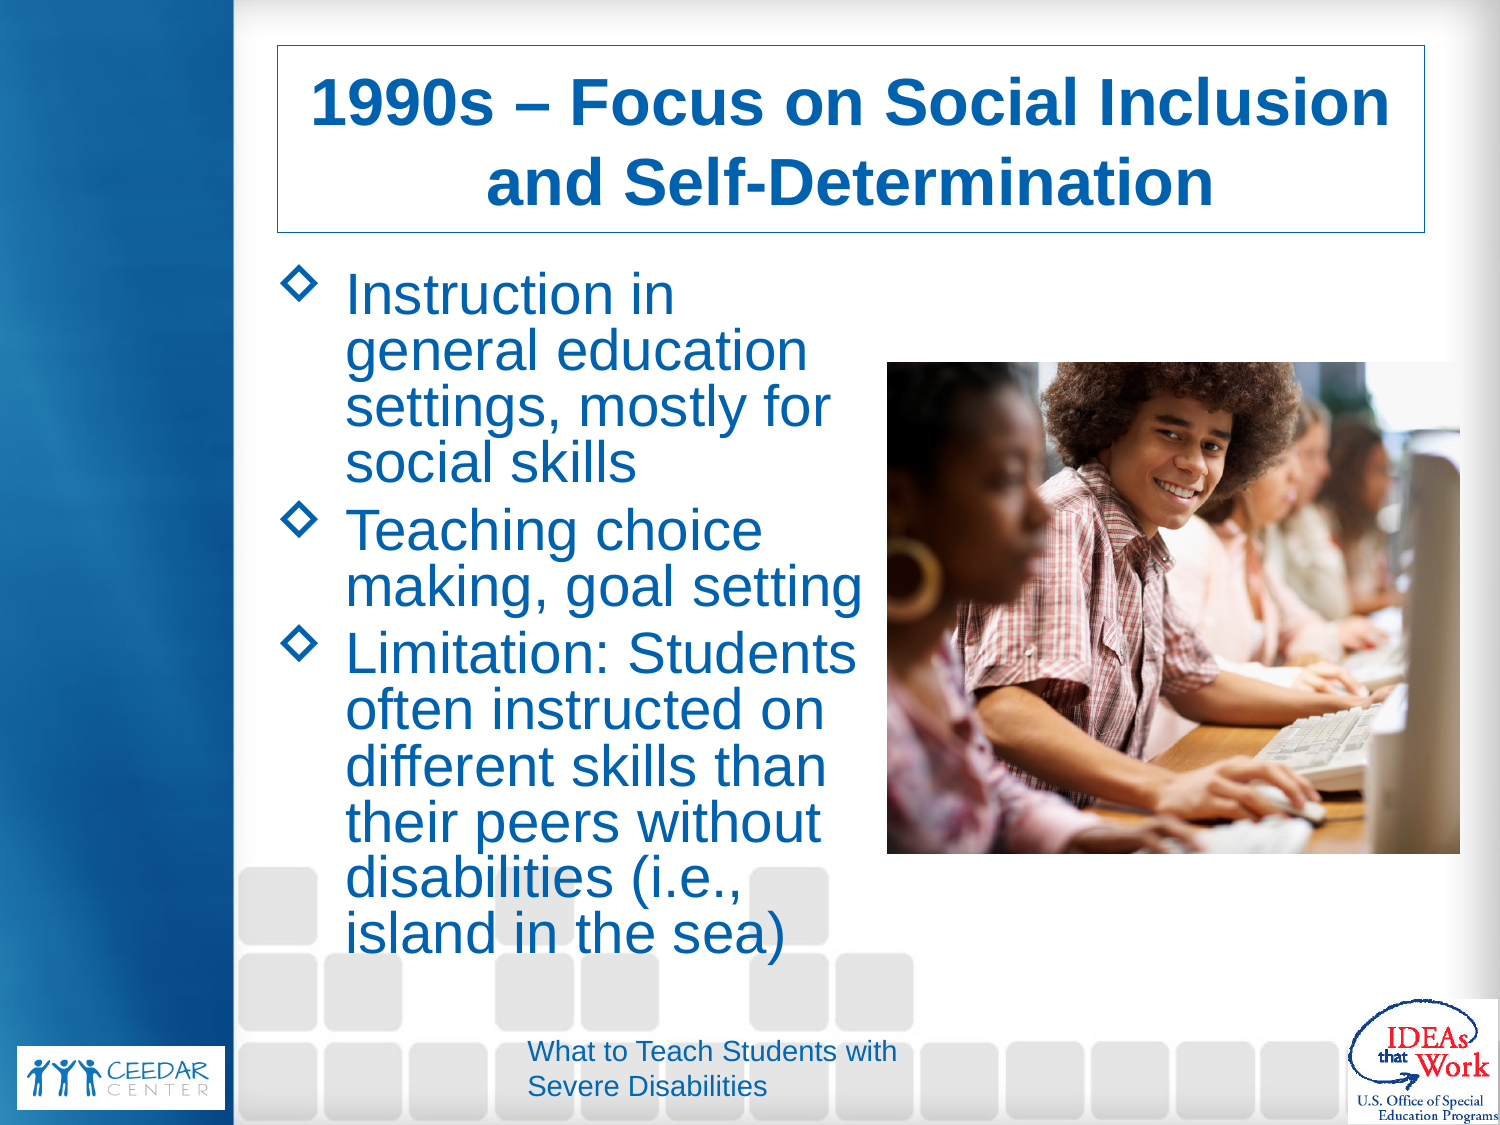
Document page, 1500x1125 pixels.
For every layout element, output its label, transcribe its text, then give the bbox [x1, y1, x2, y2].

picture [0, 0, 1500, 1125]
footer What to Teach Students with Severe Disabilities [512, 1024, 988, 1103]
list Instruction in general education settings, mostly for social skills Teaching choice making, goal setting Limitation: Students often instructed on different skills than their peers without disabilities (i.e., island in the sea) [249, 262, 888, 1005]
title 1990s – Focus on Social Inclusion and Self-Determination [277, 45, 1425, 233]
